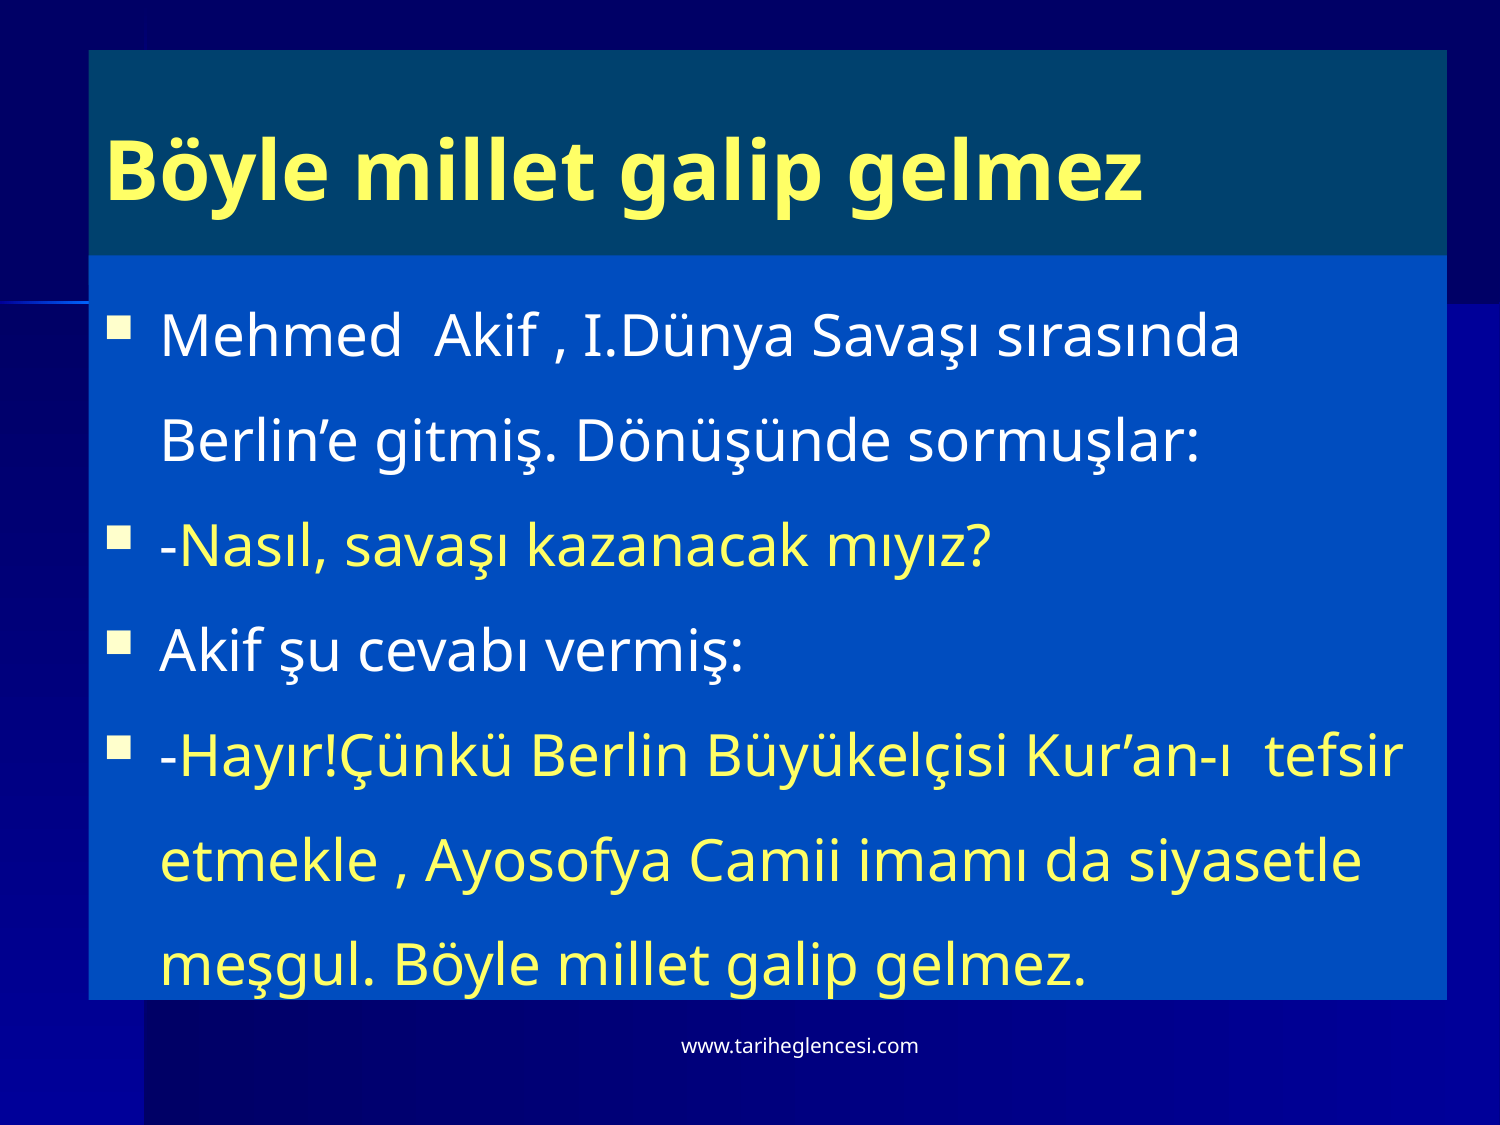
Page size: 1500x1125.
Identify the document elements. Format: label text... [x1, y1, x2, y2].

title Böyle millet galip gelmez [88, 49, 1448, 255]
list Mehmed Akif , I.Dünya Savaşı sırasında Berlin’e gitmiş. Dönüşünde sormuşlar: -Nasıl, savaşı kazanacak mıyız? Akif şu cevabı vermiş: -Hayır!Çünkü Berlin Büyükelçisi Kur’an-ı tefsir etmekle , Ayosofya Camii imamı da siyasetle meşgul. Böyle millet galip gelmez. [88, 255, 1448, 1001]
footer www.tariheglencesi.com [562, 1024, 1038, 1101]
